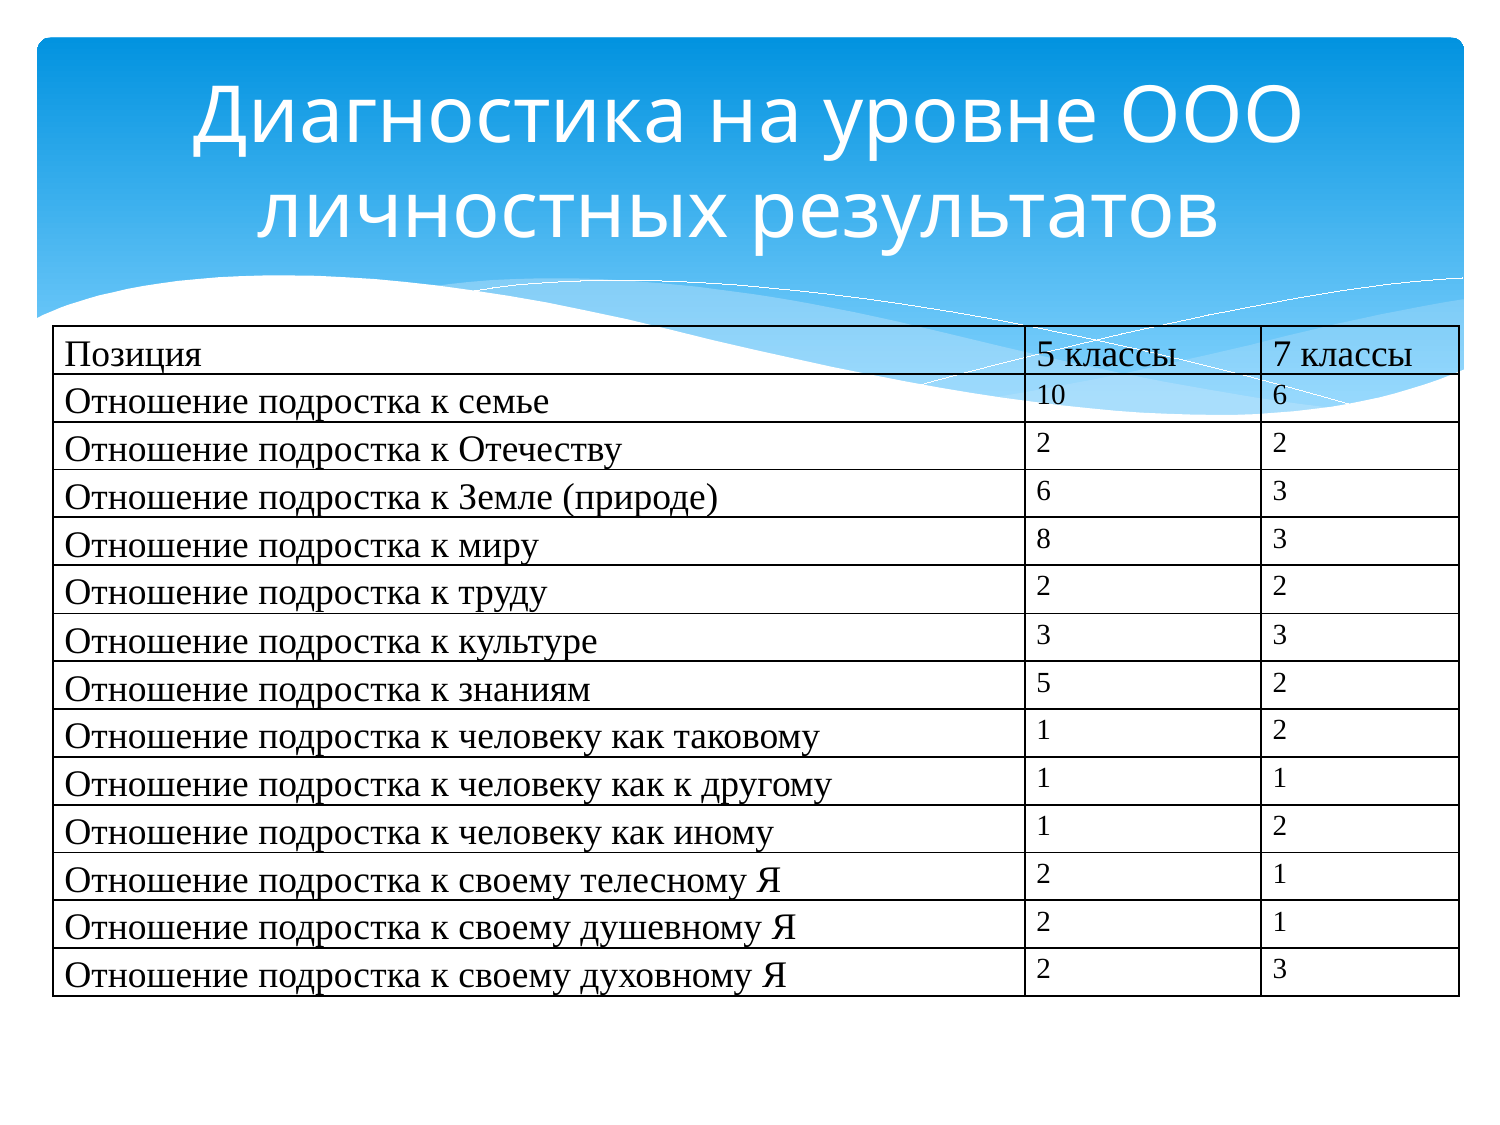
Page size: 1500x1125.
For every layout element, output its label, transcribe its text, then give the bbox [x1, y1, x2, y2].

table_cell 2 [1262, 710, 1458, 756]
table_cell 2 [1262, 423, 1458, 469]
table_cell 1 [1262, 901, 1458, 947]
table_cell 1 [1026, 806, 1260, 852]
table_cell Отношение подростка к человеку как иному [54, 806, 1024, 852]
table_cell Отношение подростка к семье [54, 375, 1024, 421]
table_cell 2 [1262, 806, 1458, 852]
table_header 7 классы [1262, 327, 1458, 373]
table_cell 2 [1026, 566, 1260, 613]
table_cell 2 [1026, 949, 1260, 995]
table_cell Отношение подростка к своему душевному Я [54, 901, 1024, 947]
table_cell 1 [1026, 710, 1260, 756]
table_cell 6 [1262, 375, 1458, 421]
table_cell 5 [1026, 662, 1260, 708]
table_cell 3 [1026, 614, 1260, 660]
table_cell 10 [1026, 375, 1260, 421]
table_cell 2 [1026, 423, 1260, 469]
table_cell Отношение подростка к труду [54, 566, 1024, 613]
table_cell Отношение подростка к человеку как таковому [54, 710, 1024, 756]
table_header 5 классы [1026, 327, 1260, 373]
table_cell 2 [1026, 853, 1260, 899]
table_cell 2 [1026, 901, 1260, 947]
table_header Позиция [54, 327, 1024, 373]
table_cell 2 [1262, 566, 1458, 613]
table_cell Отношение подростка к знаниям [54, 662, 1024, 708]
table_cell 6 [1026, 470, 1260, 516]
table_cell Отношение подростка к человеку как к другому [54, 758, 1024, 804]
table_cell 1 [1262, 853, 1458, 899]
table_cell 1 [1026, 758, 1260, 804]
title Диагностика на уровне ООО личностных результатов [75, 55, 1425, 261]
table_cell 3 [1262, 614, 1458, 660]
table_cell Отношение подростка к своему телесному Я [54, 853, 1024, 899]
table_cell 8 [1026, 518, 1260, 564]
table_cell Отношение подростка к своему духовному Я [54, 949, 1024, 995]
table_cell Отношение подростка к Земле (природе) [54, 470, 1024, 516]
table_cell Отношение подростка к Отечеству [54, 423, 1024, 469]
table_cell 3 [1262, 518, 1458, 564]
table_cell Отношение подростка к культуре [54, 614, 1024, 660]
table_cell 3 [1262, 949, 1458, 995]
table_cell 2 [1262, 662, 1458, 708]
table_cell 1 [1262, 758, 1458, 804]
table_cell 3 [1262, 470, 1458, 516]
table_cell Отношение подростка к миру [54, 518, 1024, 564]
